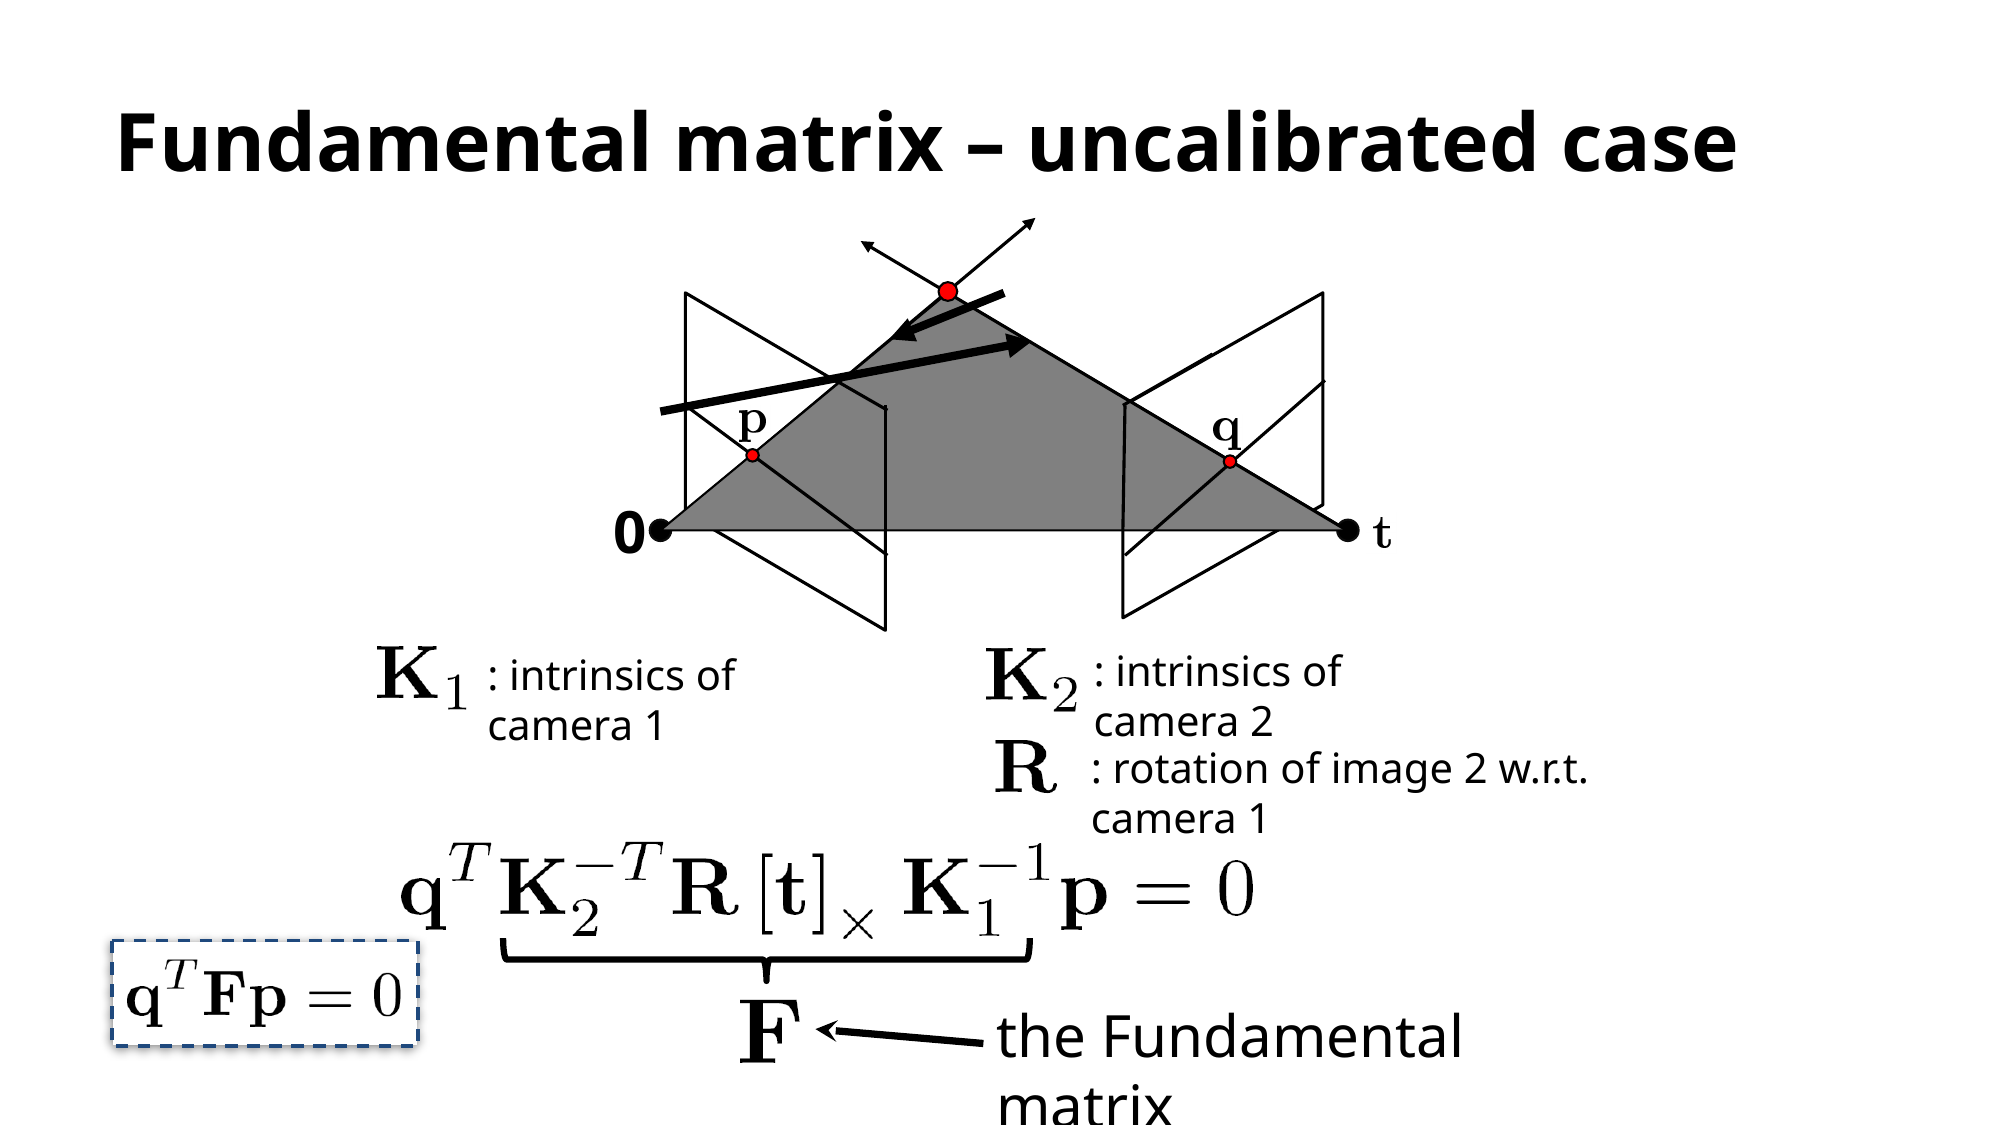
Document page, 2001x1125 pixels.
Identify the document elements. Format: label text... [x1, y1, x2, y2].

text_box : intrinsics of camera 2 [1078, 637, 1494, 734]
text_box : rotation of image 2 w.r.t. camera 1 [1075, 734, 1713, 850]
picture [113, 837, 1260, 1045]
text_box : intrinsics of camera 1 [472, 641, 888, 757]
title Fundamental matrix – uncalibrated case [99, 45, 1900, 233]
text_box the Fundamental matrix [981, 991, 1588, 1125]
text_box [597, 217, 1397, 631]
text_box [815, 1028, 984, 1044]
picture [974, 640, 1086, 717]
picture [369, 640, 468, 715]
picture [731, 989, 804, 1069]
picture [984, 734, 1064, 802]
text_box [503, 952, 1029, 981]
